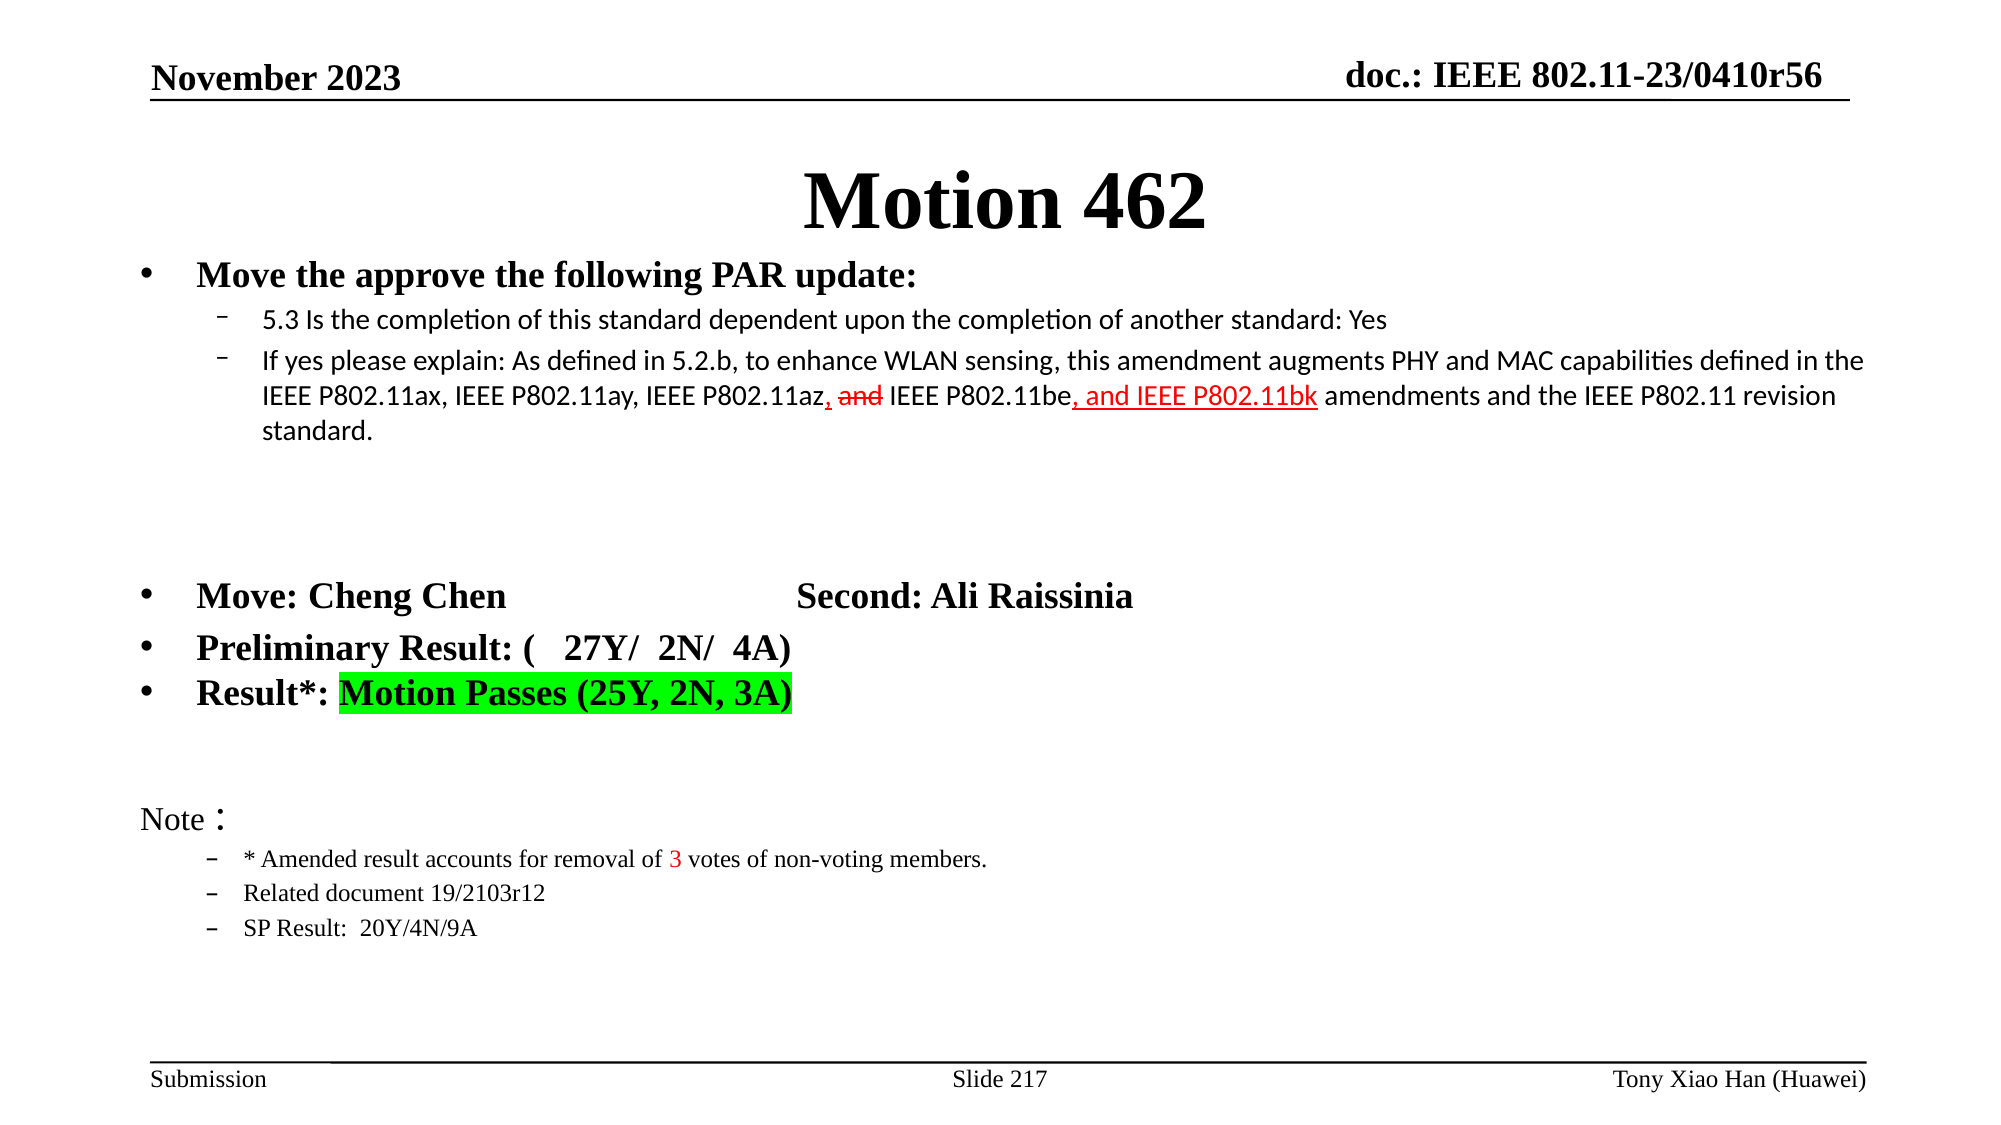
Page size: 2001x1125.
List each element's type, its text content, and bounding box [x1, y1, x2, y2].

text_box Motion 462 [368, 137, 1644, 212]
text_box Move the approve the following PAR update: 5.3 Is the completion of this standard dependent upon the completion of another standard: Yes If yes please explain: As defined in 5.2.b, to enhance WLAN sensing, this amendment augments PHY and MAC capabilities defined in the IEEE P802.11ax, IEEE P802.11ay, IEEE P802.11az, and IEEE P802.11be, and IEEE P802.11bk amendments and the IEEE P802.11 revision standard. Move: Cheng Chen Second: Ali Raissinia Preliminary Result: ( 27Y/ 2N/ 4A) Result*: Motion Passes (25Y, 2N, 3A) Note： * Amended result accounts for removal of 3 votes of non-voting members. Related document 19/2103r12 SP Result: 20Y/4N/9A [125, 212, 1888, 988]
